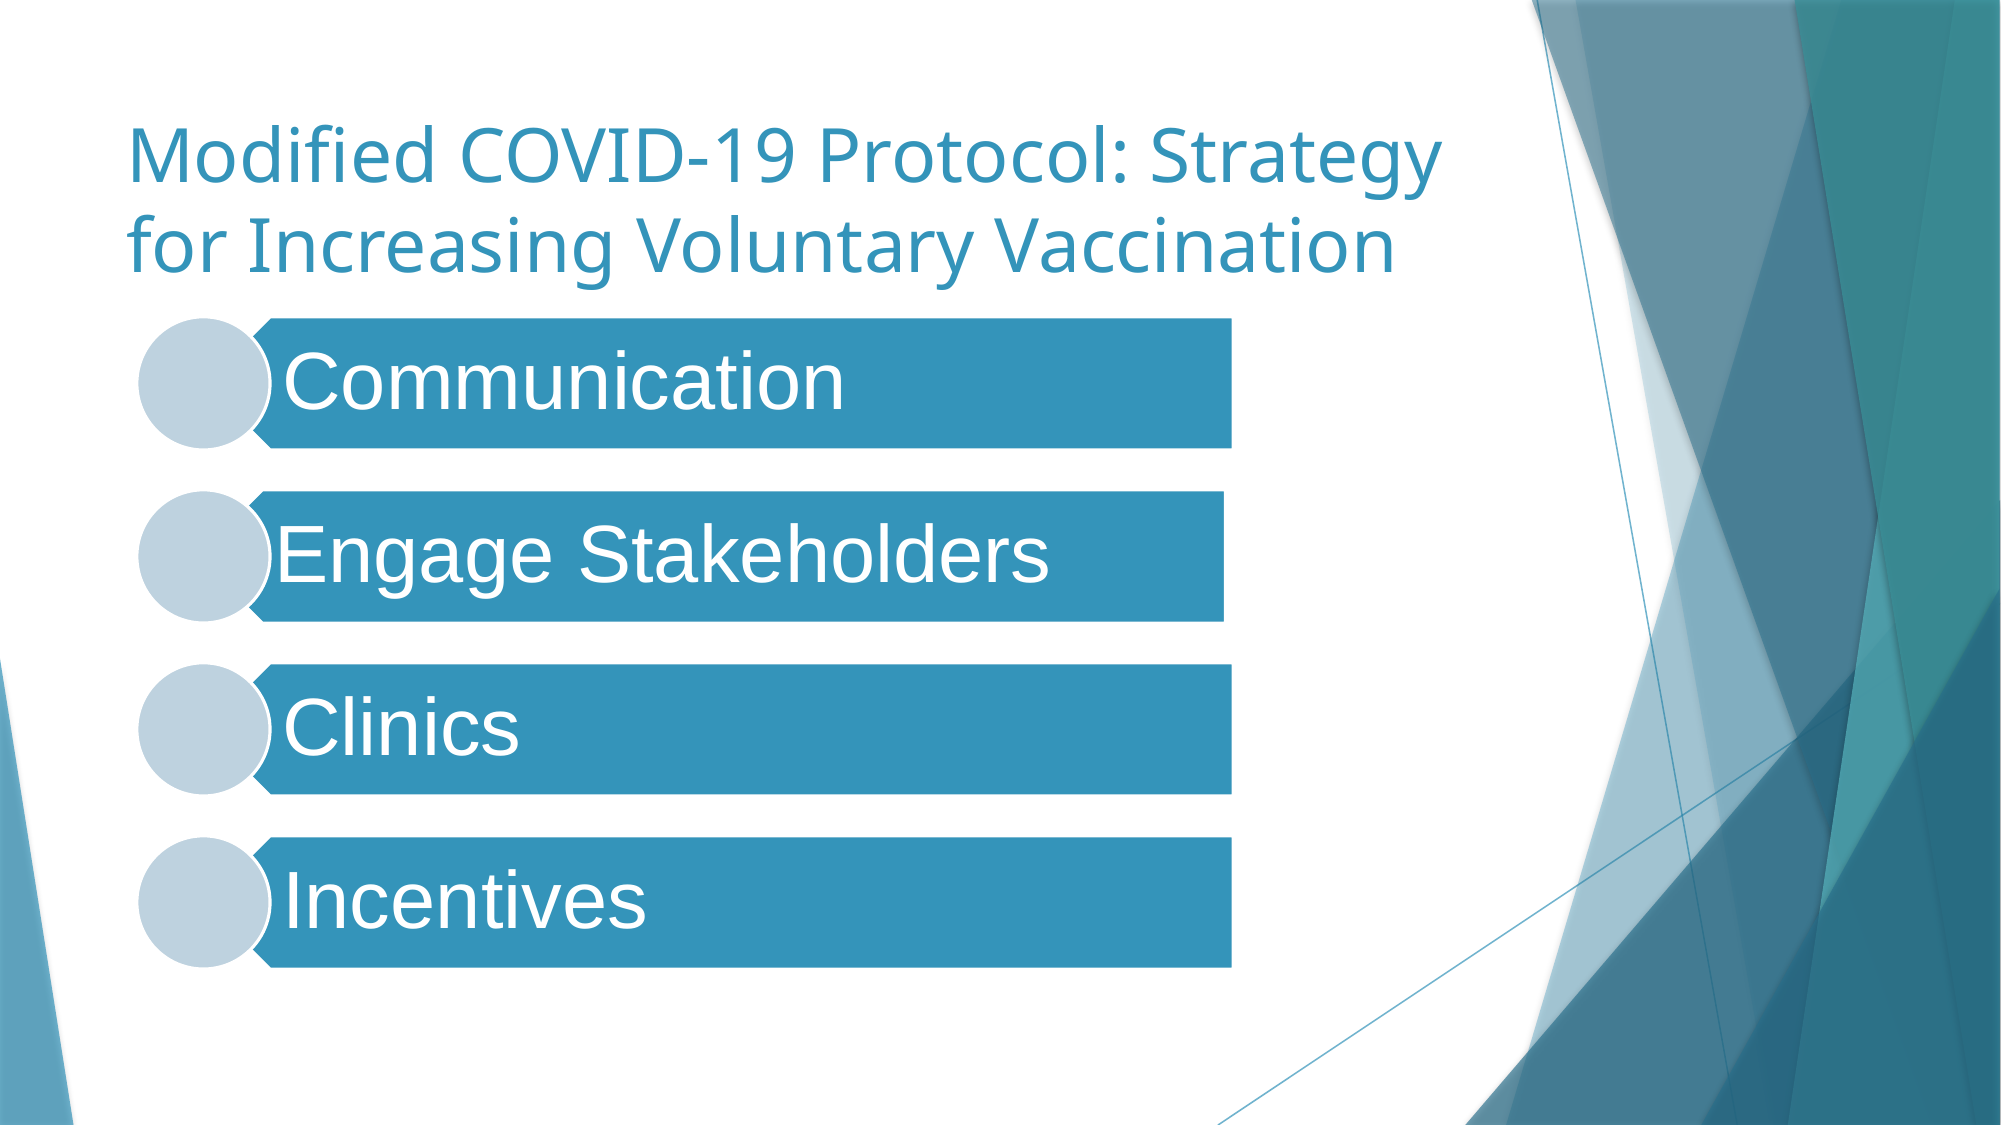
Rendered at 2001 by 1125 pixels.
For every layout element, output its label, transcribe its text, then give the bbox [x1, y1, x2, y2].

title Modified COVID-19 Protocol: Strategy for Increasing Voluntary Vaccination [111, 99, 1522, 317]
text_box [0, 316, 1460, 970]
